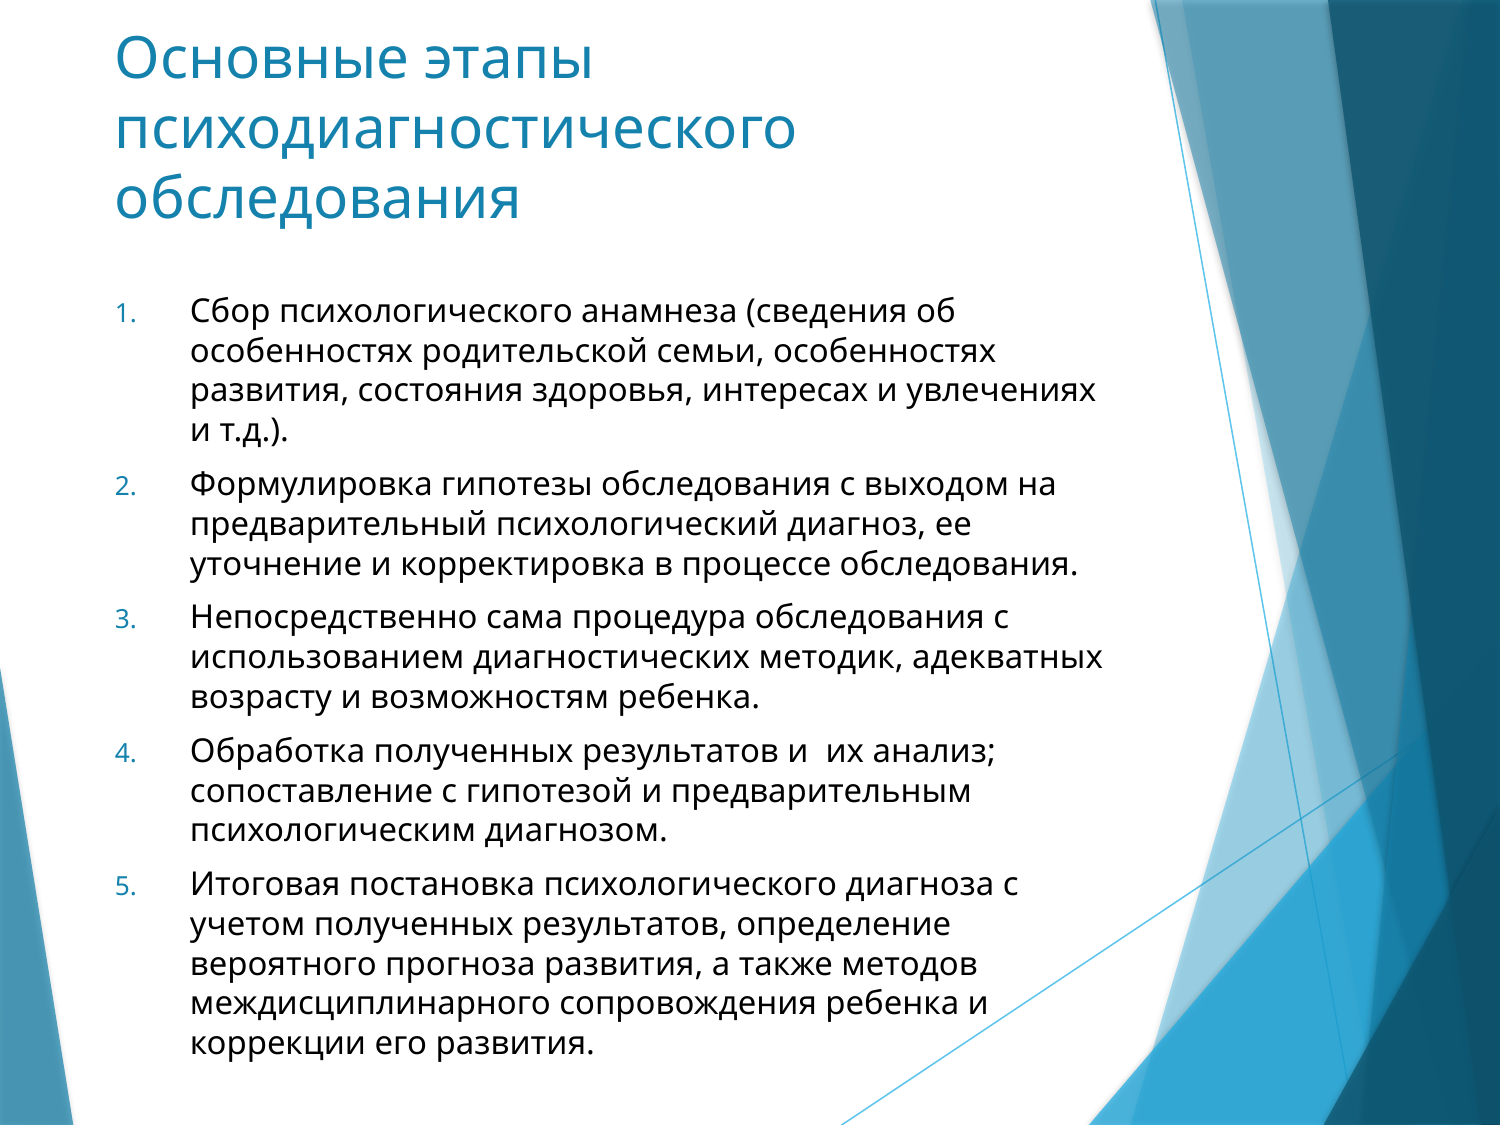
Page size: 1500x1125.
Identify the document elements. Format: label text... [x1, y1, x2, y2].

title Основные этапы психодиагностического обследования [99, 57, 1189, 238]
list Сбор психологического анамнеза (сведения об особенностях родительской семьи, особенностях развития, состояния здоровья, интересах и увлечениях и т.д.). Формулировка гипотезы обследования с выходом на предварительный психологический диагноз, ее уточнение и корректировка в процессе обследования. Непосредственно сама процедура обследования с использованием диагностических методик, адекватных возрасту и возможностям ребенка. Обработка полученных результатов и их анализ; сопоставление с гипотезой и предварительным психологическим диагнозом. Итоговая постановка психологического диагноза с учетом полученных результатов, определение вероятного прогноза развития, а также методов междисциплинарного сопровождения ребенка и коррекции его развития. [99, 281, 1142, 1083]
